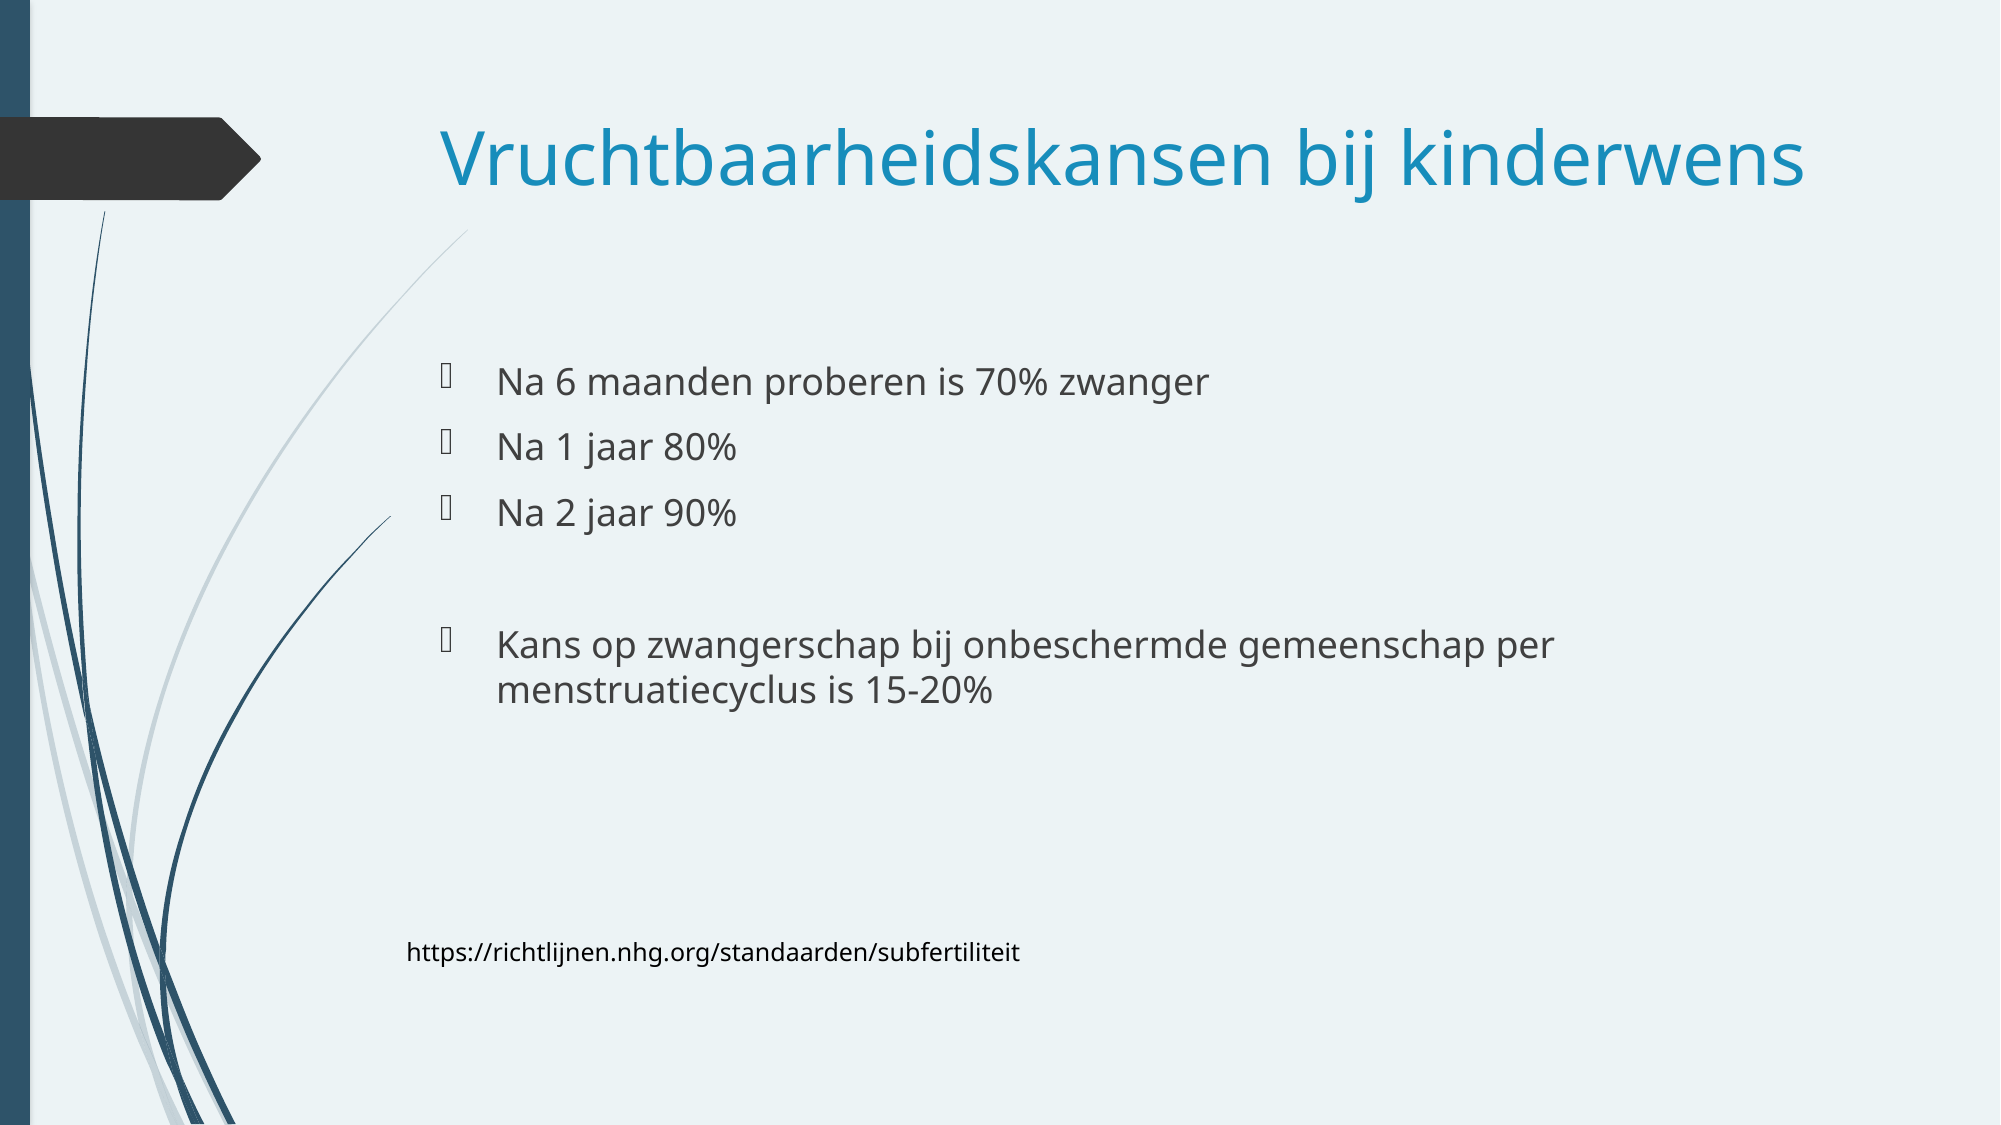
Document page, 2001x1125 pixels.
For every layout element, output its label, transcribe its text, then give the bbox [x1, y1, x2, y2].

title Vruchtbaarheidskansen bij kinderwens [425, 102, 1888, 313]
list Na 6 maanden proberen is 70% zwanger Na 1 jaar 80% Na 2 jaar 90% Kans op zwangerschap bij onbeschermde gemeenschap per menstruatiecyclus is 15-20% [424, 350, 1888, 970]
text_box https://richtlijnen.nhg.org/standaarden/subfertiliteit [391, 928, 1764, 974]
